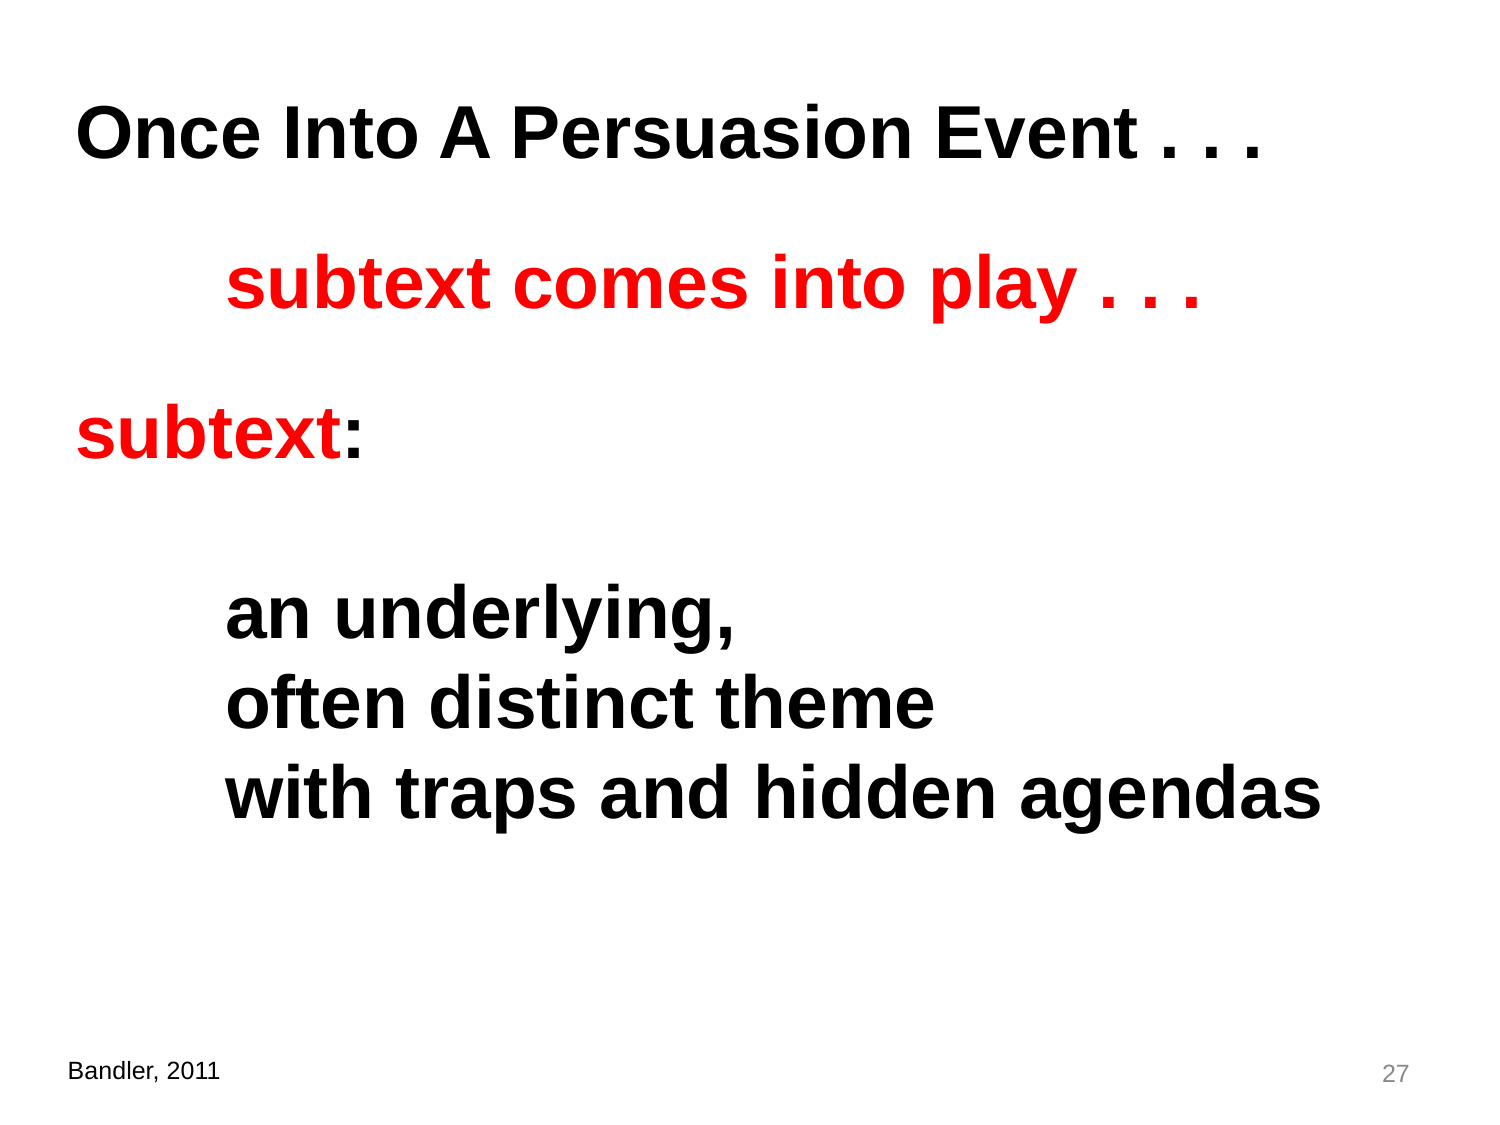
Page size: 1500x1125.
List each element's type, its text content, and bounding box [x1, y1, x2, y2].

text_box Bandler, 2011 [52, 1046, 408, 1092]
slide_number 27 [1074, 1042, 1425, 1103]
text_box Once Into A Persuasion Event . . . subtext comes into play . . . subtext: an underlying, often distinct theme with traps and hidden agendas [75, 83, 1400, 924]
